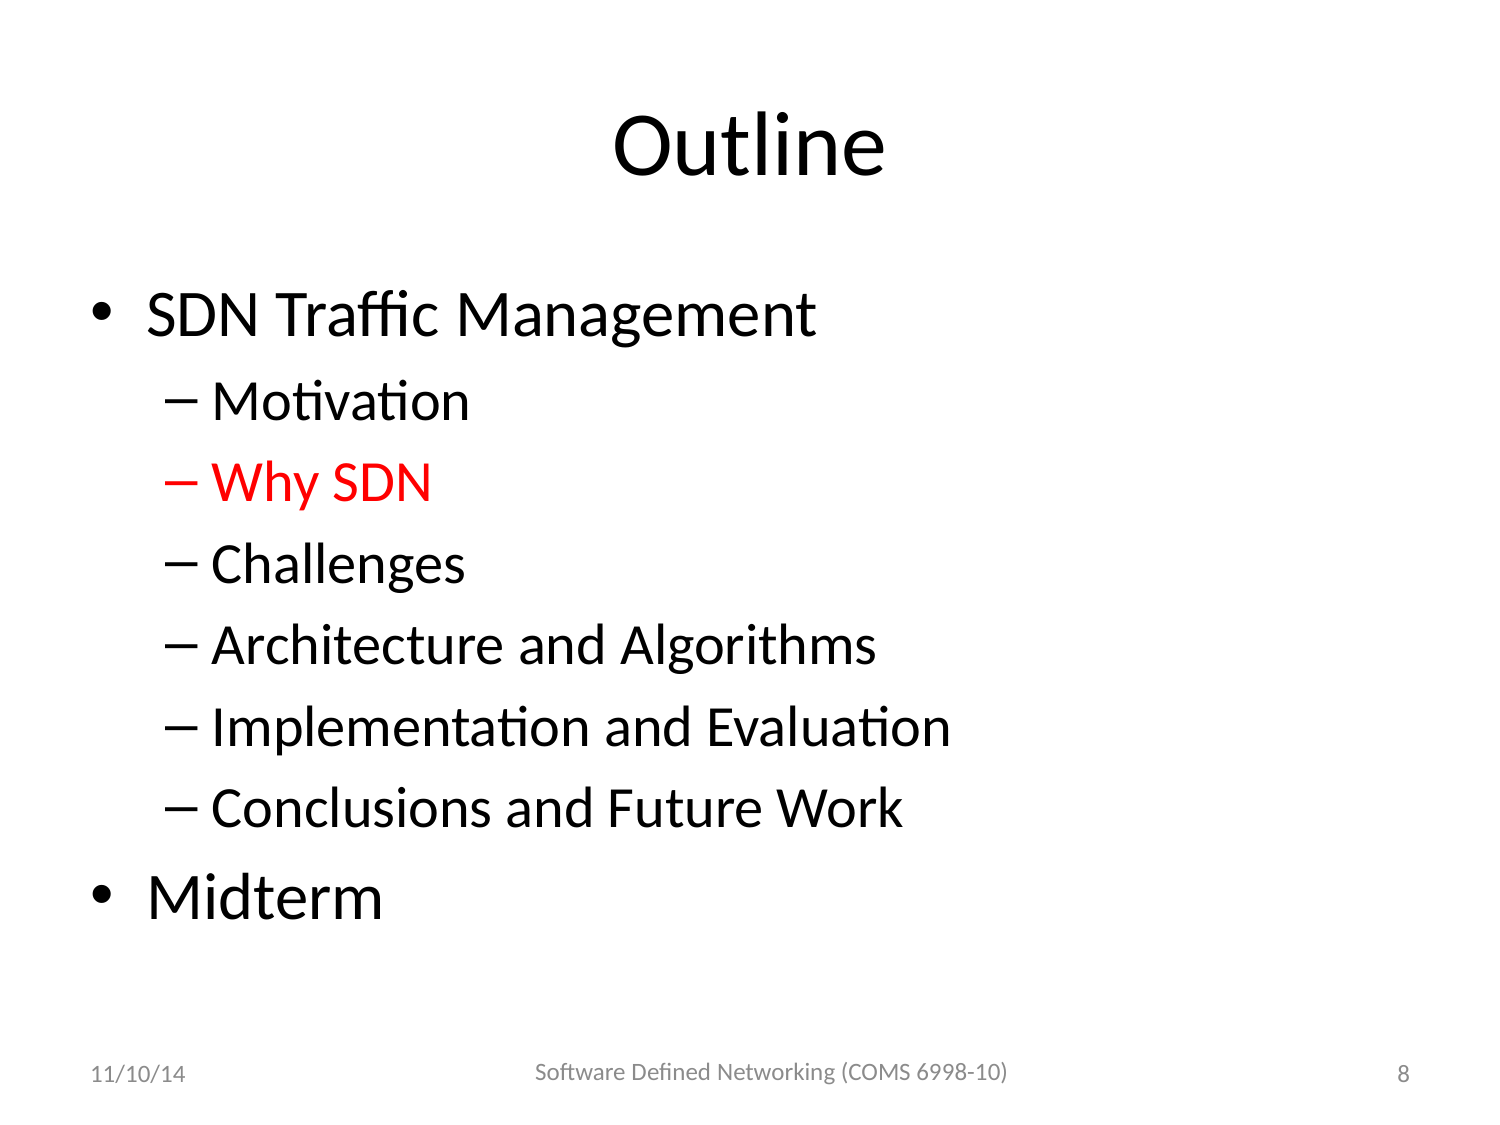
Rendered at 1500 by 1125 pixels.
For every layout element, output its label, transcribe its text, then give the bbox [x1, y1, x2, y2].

footer Software Defined Networking (COMS 6998-10) [512, 1037, 1038, 1103]
title Outline [75, 45, 1425, 233]
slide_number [75, 1042, 425, 1103]
slide_number 8 [1074, 1042, 1425, 1103]
list SDN Traffic Management Motivation Why SDN Challenges Architecture and Algorithms Implementation and Evaluation Conclusions and Future Work Midterm [75, 262, 1425, 1005]
